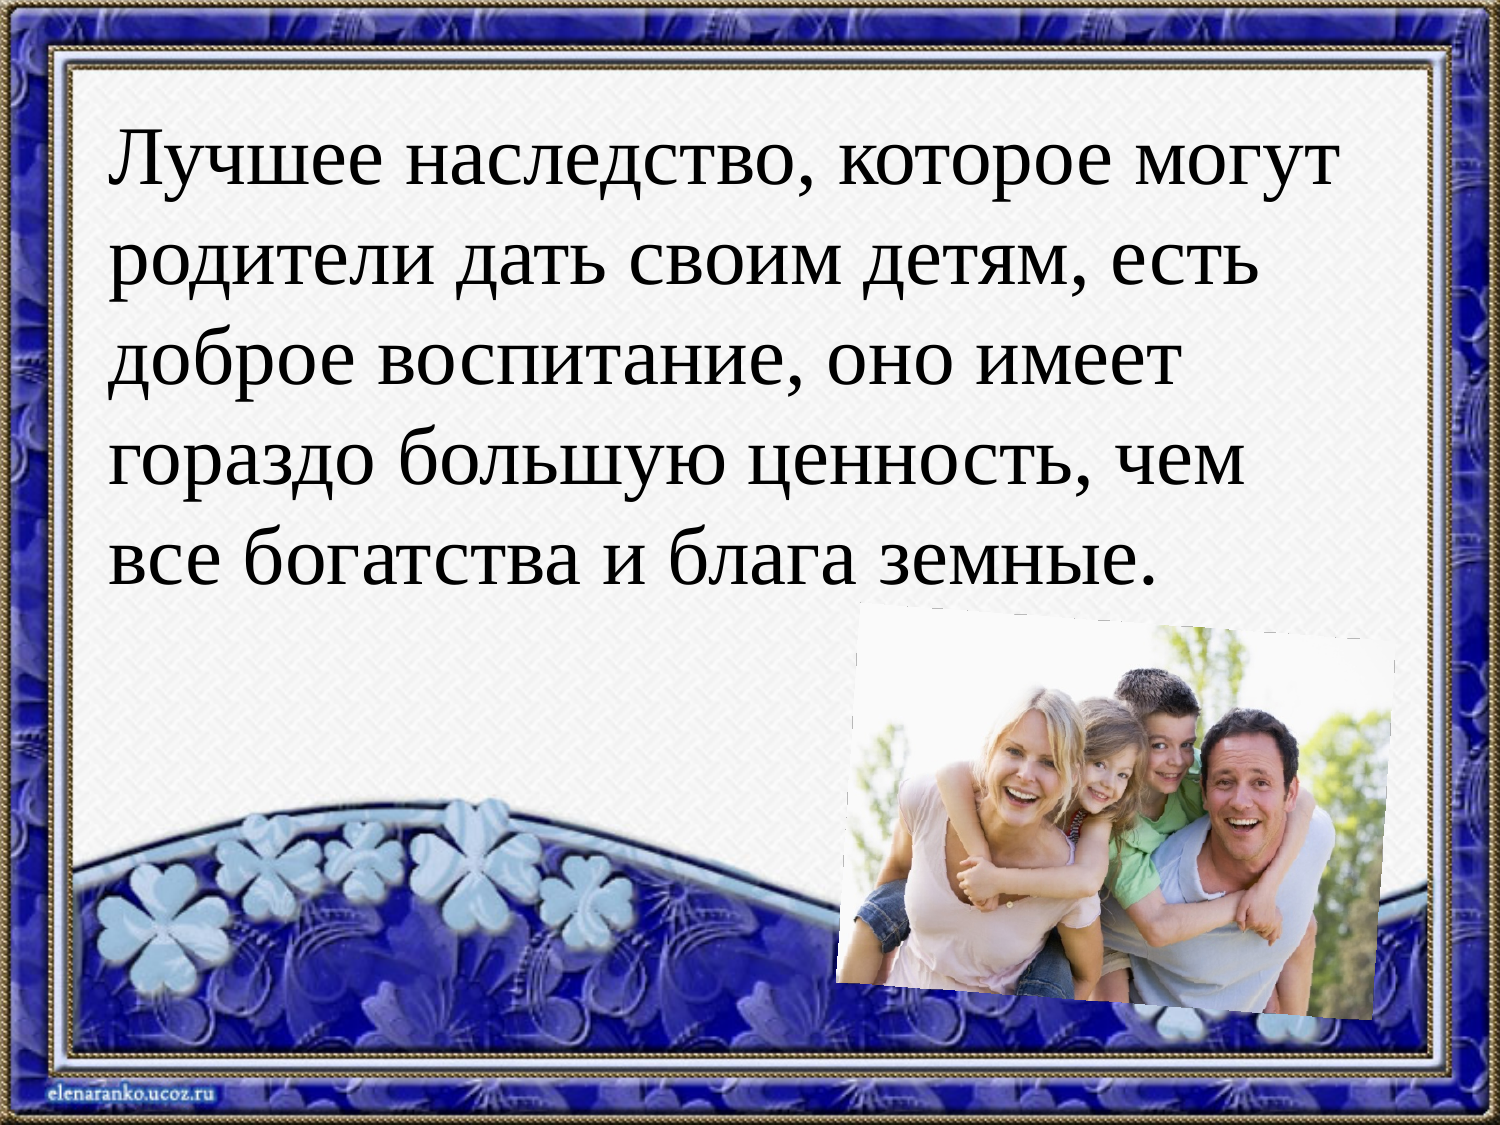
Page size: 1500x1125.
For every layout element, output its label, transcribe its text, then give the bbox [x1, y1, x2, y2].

subtitle Лучшее наследство, которое могут родители дать своим детям, есть доброе воспитание, оно имеет гораздо большую ценность, чем все богатства и блага земные. [93, 93, 1395, 925]
picture [0, 0, 1500, 1125]
